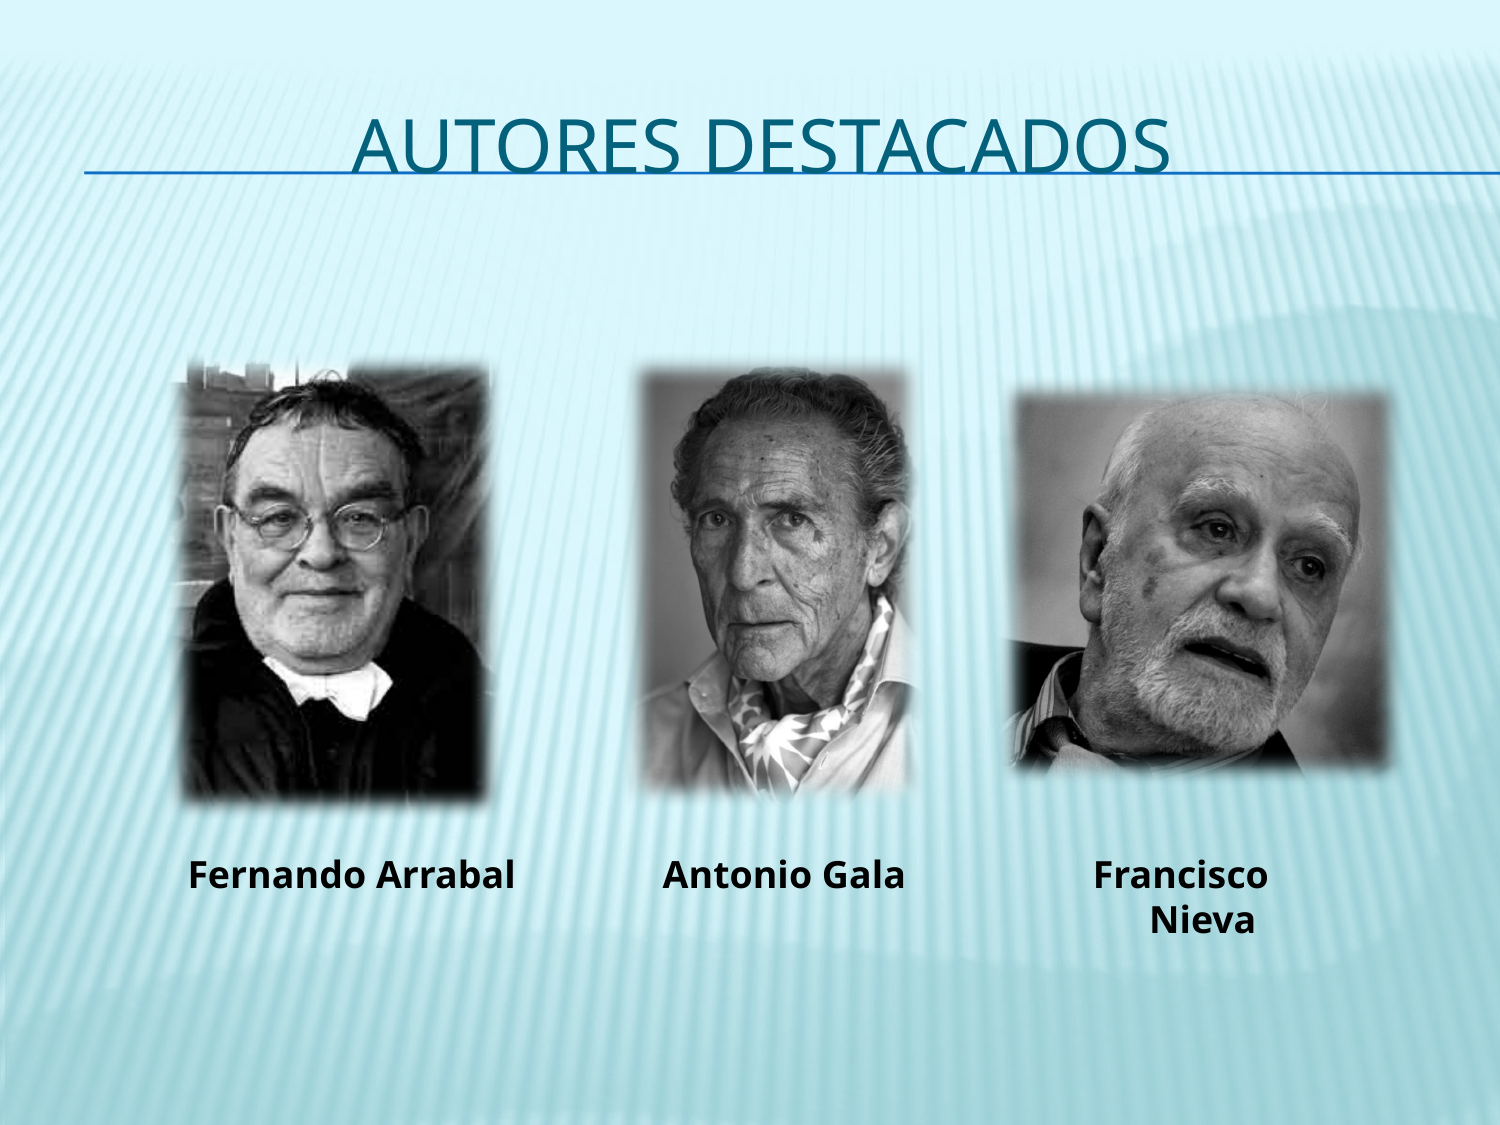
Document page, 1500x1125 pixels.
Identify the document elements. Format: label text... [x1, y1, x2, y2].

picture [995, 374, 1407, 786]
text_box Fernando Arrabal [172, 843, 531, 904]
picture [163, 351, 505, 821]
list Francisco Nieva [1078, 843, 1360, 1125]
title Autores destacados [50, 75, 1475, 213]
text_box Antonio Gala [647, 843, 922, 904]
picture [620, 351, 927, 810]
